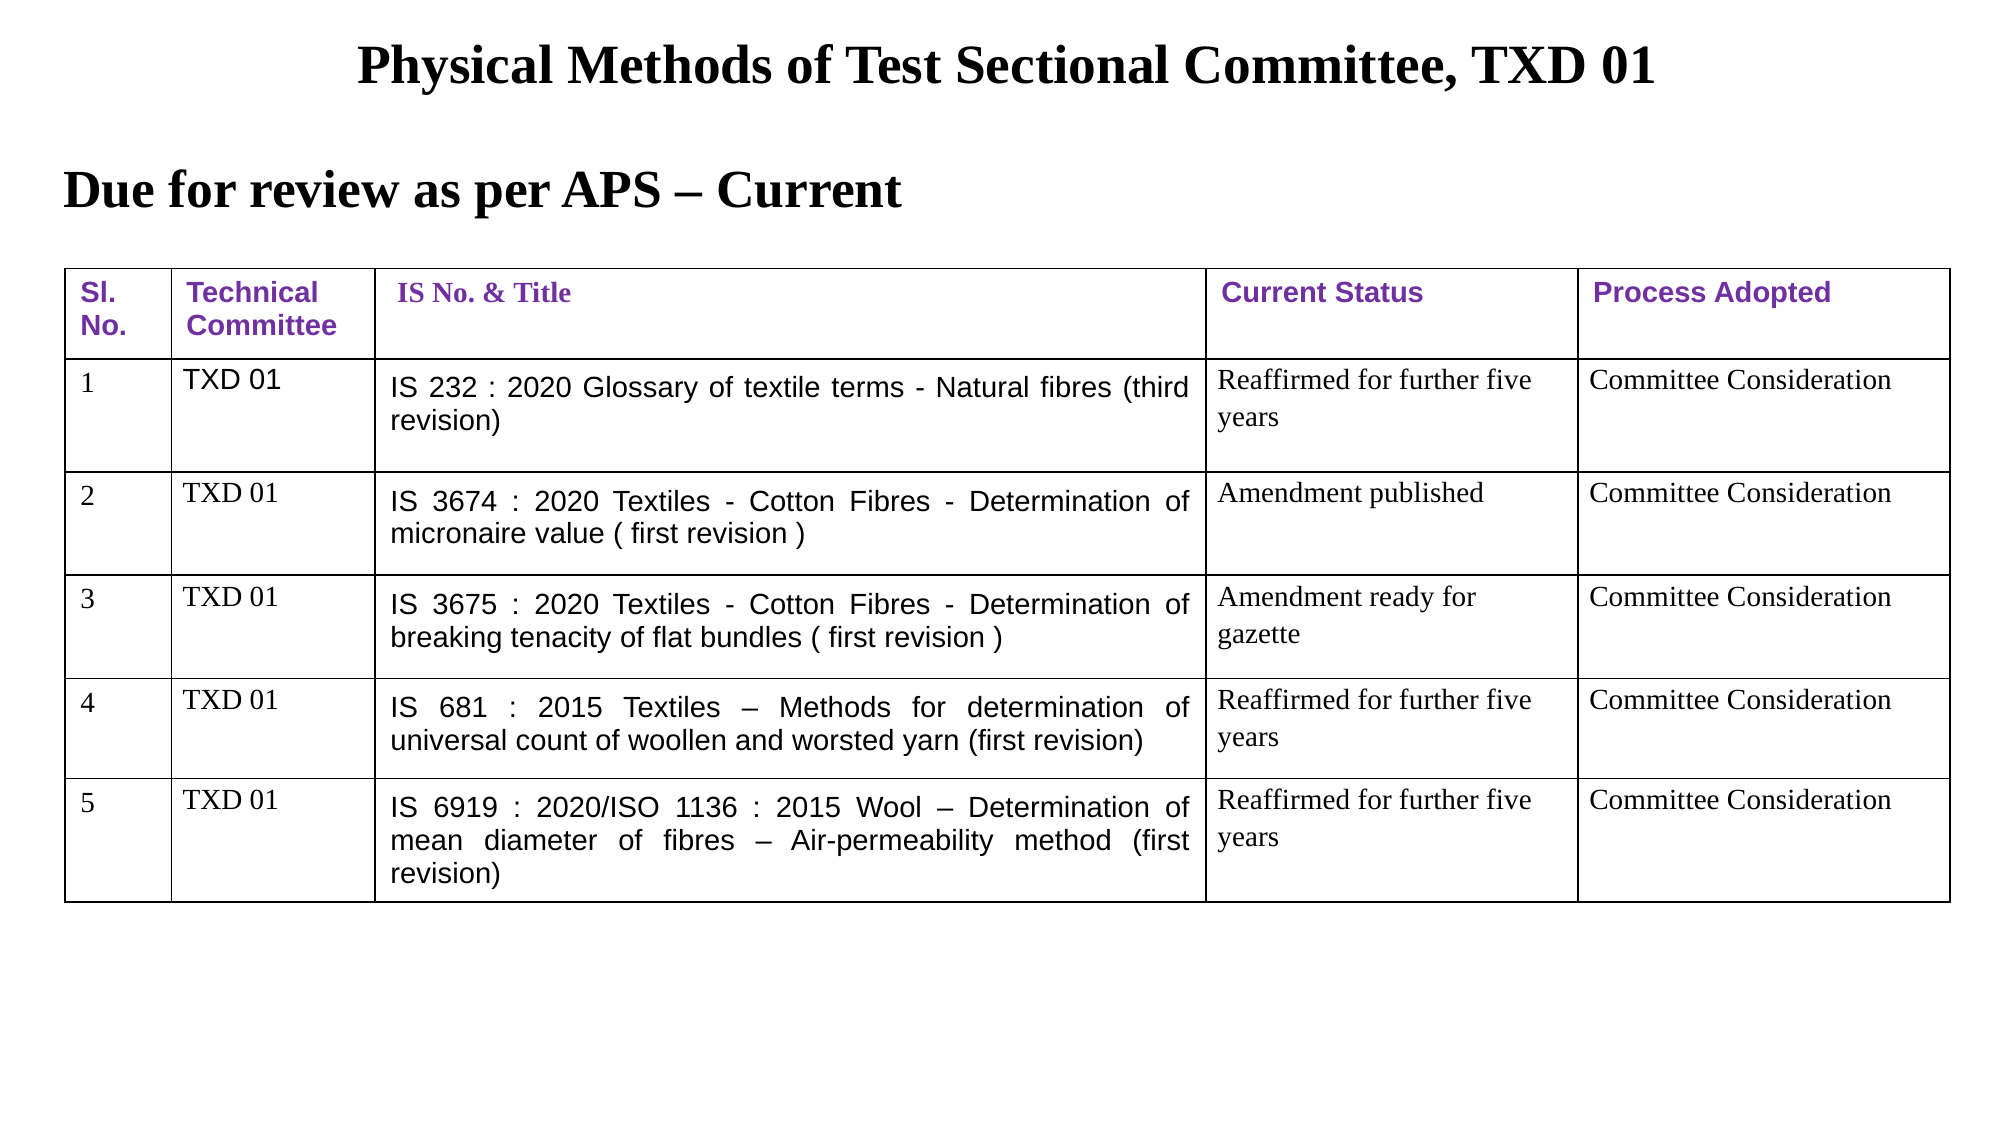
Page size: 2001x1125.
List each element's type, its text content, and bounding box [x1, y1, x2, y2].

table_header Sl. No. [66, 269, 171, 358]
title Due for review as per APS – Current [48, 154, 1085, 228]
table_cell Reaffirmed for further five years [1207, 679, 1577, 778]
table_cell Committee Consideration [1579, 679, 1949, 778]
table_header Technical Committee [172, 269, 374, 358]
table_cell 2 [66, 473, 171, 574]
table_cell Amendment ready for gazette [1207, 576, 1577, 678]
table_header IS No. & Title [376, 269, 1205, 358]
table_cell 3 [66, 576, 171, 678]
table_cell Committee Consideration [1579, 360, 1949, 471]
table_cell TXD 01 [172, 360, 374, 471]
table_cell IS 3675 : 2020 Textiles - Cotton Fibres - Determination of breaking tenacity of flat bundles ( first revision ) [376, 576, 1205, 678]
text_box Physical Methods of Test Sectional Committee, TXD 01 [82, 28, 1933, 104]
table_cell Reaffirmed for further five years [1207, 360, 1577, 471]
table_cell Committee Consideration [1579, 473, 1949, 574]
table_header Process Adopted [1579, 269, 1949, 358]
table_cell TXD 01 [172, 779, 374, 901]
table_header Current Status [1207, 269, 1577, 358]
table_cell Committee Consideration [1579, 779, 1949, 901]
table_cell 1 [66, 360, 171, 471]
table_cell Amendment published [1207, 473, 1577, 574]
table_cell IS 6919 : 2020/ISO 1136 : 2015 Wool – Determination of mean diameter of fibres – Air-permeability method (first revision) [376, 779, 1205, 901]
table_cell 4 [66, 679, 171, 778]
table_cell Reaffirmed for further five years [1207, 779, 1577, 901]
table_cell IS 3674 : 2020 Textiles - Cotton Fibres - Determination of micronaire value ( first revision ) [376, 473, 1205, 574]
table_cell IS 681 : 2015 Textiles – Methods for determination of universal count of woollen and worsted yarn (first revision) [376, 679, 1205, 778]
table_cell TXD 01 [172, 473, 374, 574]
table_cell IS 232 : 2020 Glossary of textile terms - Natural fibres (third revision) [376, 360, 1205, 471]
table_cell TXD 01 [172, 679, 374, 778]
table_cell 5 [66, 779, 171, 901]
table_cell Committee Consideration [1579, 576, 1949, 678]
table_cell TXD 01 [172, 576, 374, 678]
